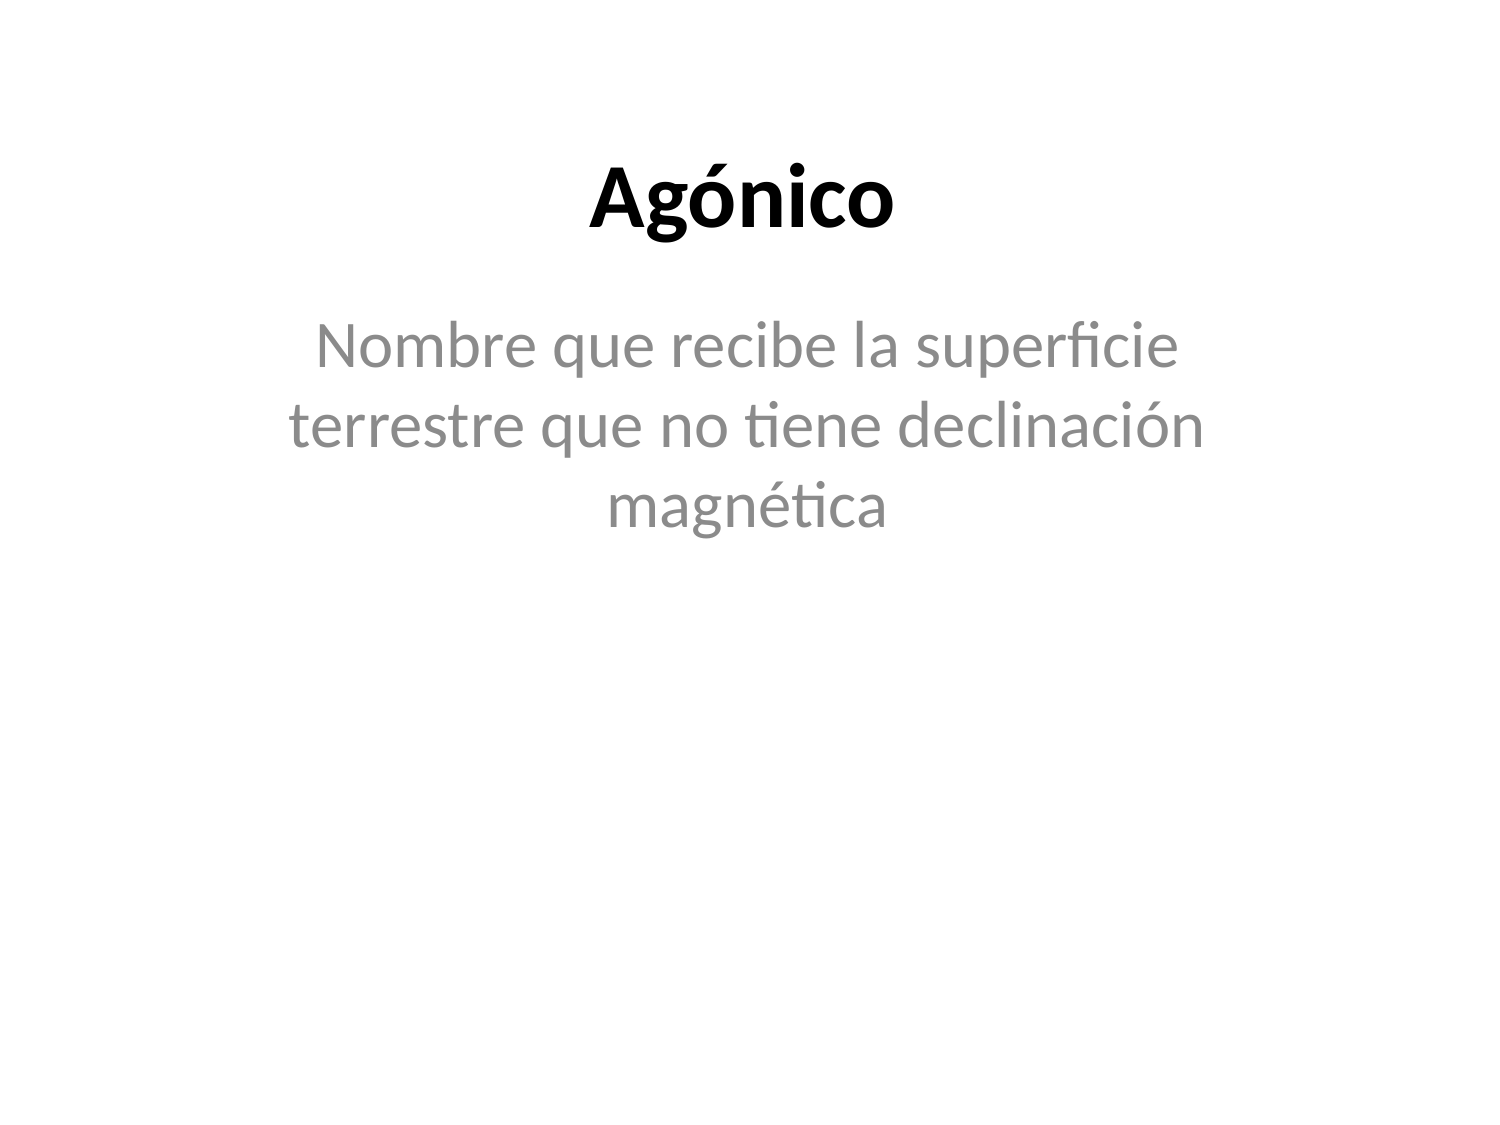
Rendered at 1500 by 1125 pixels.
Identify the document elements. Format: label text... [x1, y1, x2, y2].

title Agónico [105, 70, 1381, 312]
subtitle Nombre que recibe la superficie terrestre que no tiene declinación magnética [222, 292, 1273, 581]
